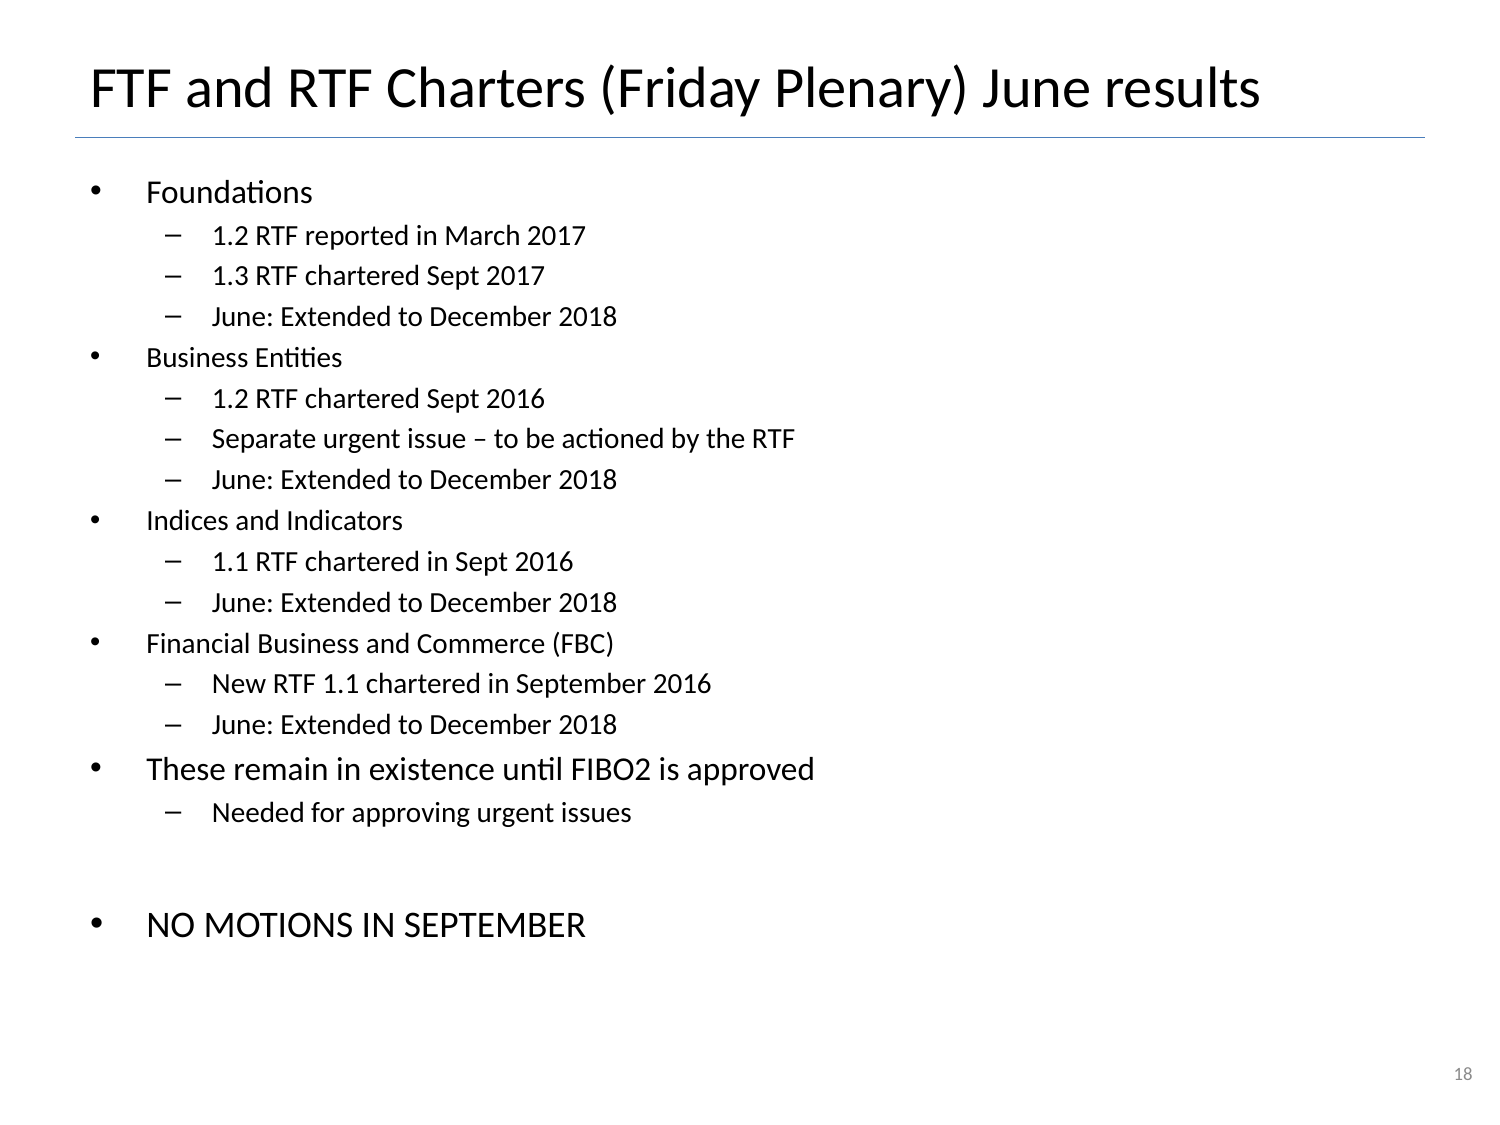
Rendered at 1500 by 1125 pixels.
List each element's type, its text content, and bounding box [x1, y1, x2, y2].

list Foundations 1.2 RTF reported in March 2017 1.3 RTF chartered Sept 2017 June: Extended to December 2018 Business Entities 1.2 RTF chartered Sept 2016 Separate urgent issue – to be actioned by the RTF June: Extended to December 2018 Indices and Indicators 1.1 RTF chartered in Sept 2016 June: Extended to December 2018 Financial Business and Commerce (FBC) New RTF 1.1 chartered in September 2016 June: Extended to December 2018 These remain in existence until FIBO2 is approved Needed for approving urgent issues NO MOTIONS IN SEPTEMBER [74, 162, 1426, 1101]
slide_number 18 [1425, 1042, 1488, 1103]
title FTF and RTF Charters (Friday Plenary) June results [74, 37, 1426, 131]
